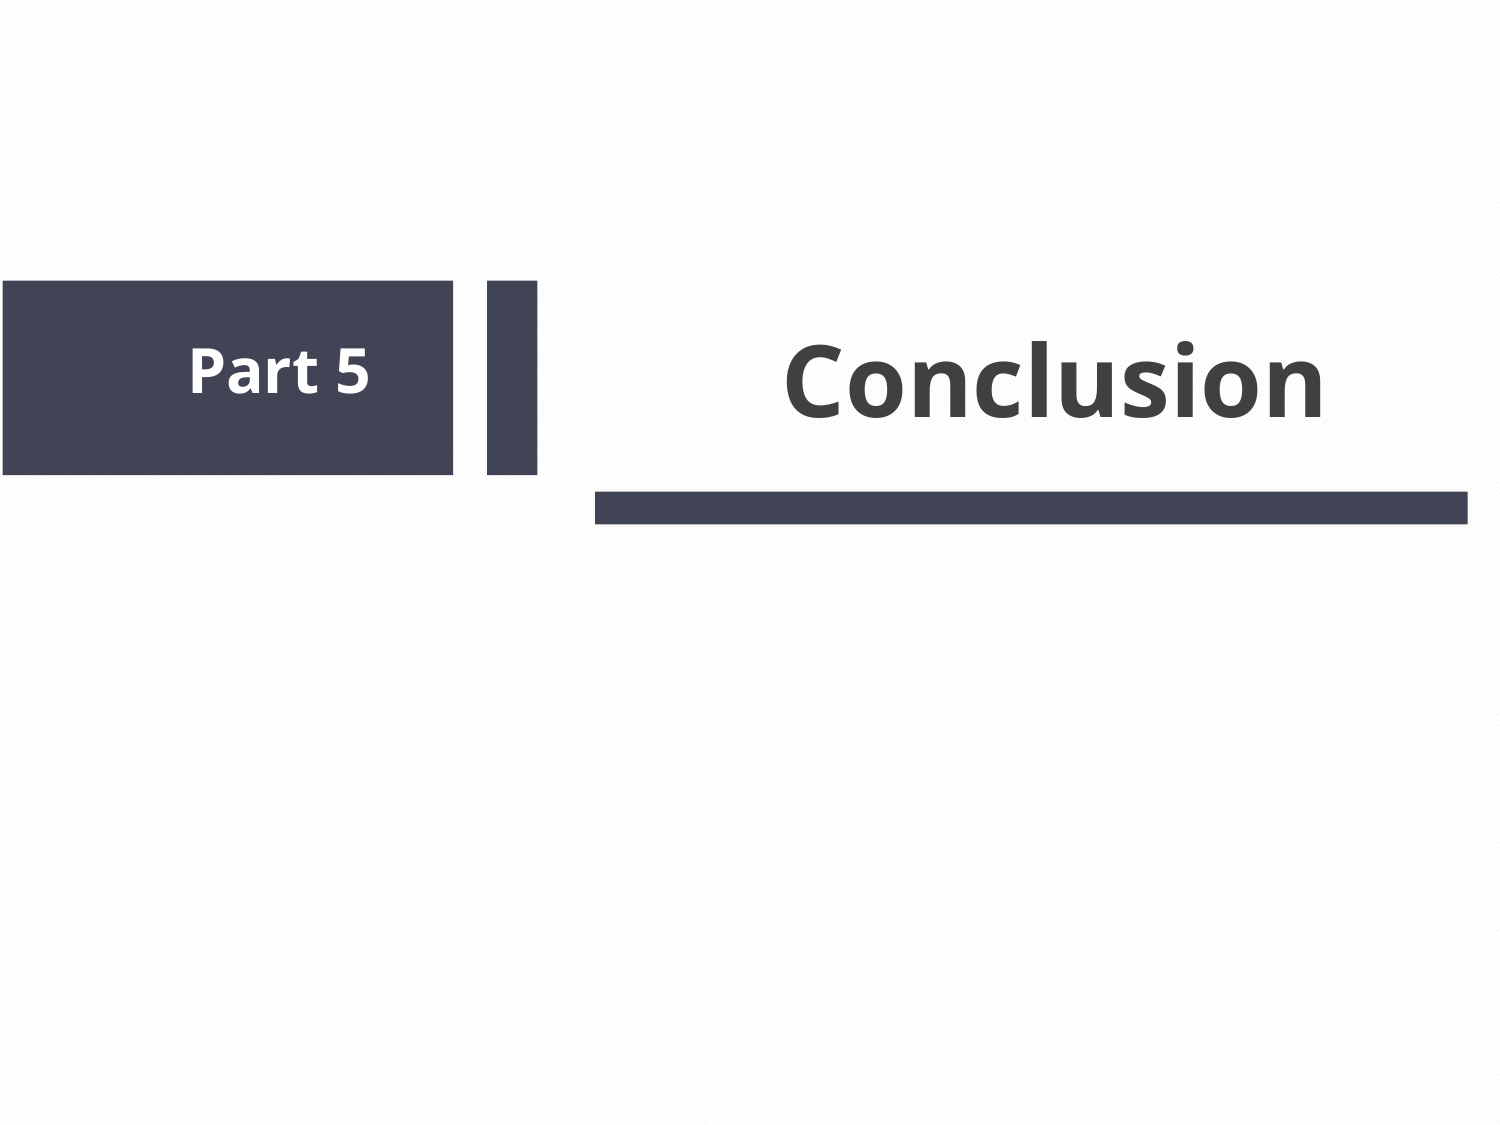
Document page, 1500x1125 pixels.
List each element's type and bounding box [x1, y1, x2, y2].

text_box [2, 280, 1468, 525]
